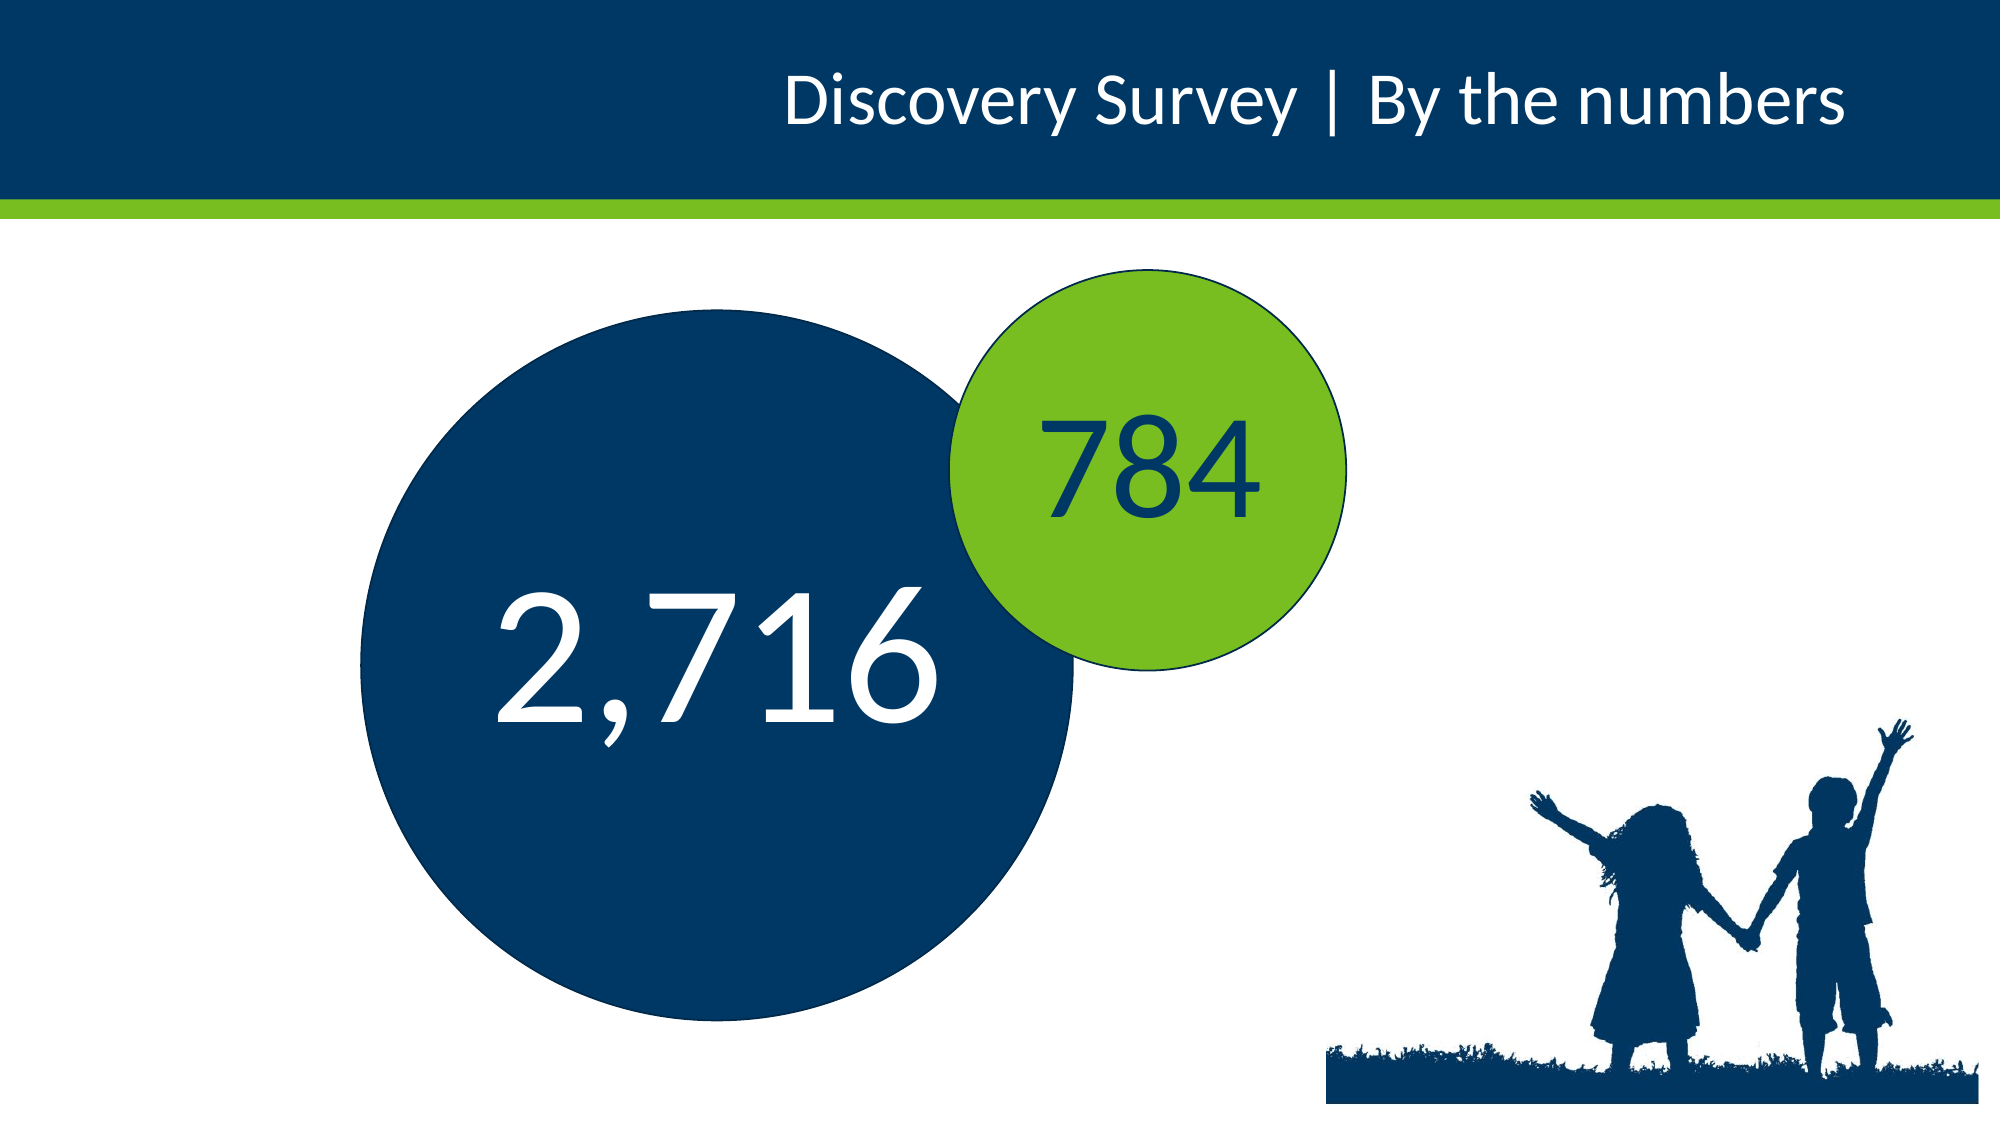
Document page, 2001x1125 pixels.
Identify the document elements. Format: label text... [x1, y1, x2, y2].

text_box 2,659 [286, 215, 1051, 980]
text_box 784 [1020, 360, 1327, 556]
text_box 2,716 [360, 309, 1074, 1022]
text_box [948, 269, 1348, 672]
picture [1326, 709, 1979, 1105]
title Discovery Survey | By the numbers [137, 24, 1863, 175]
